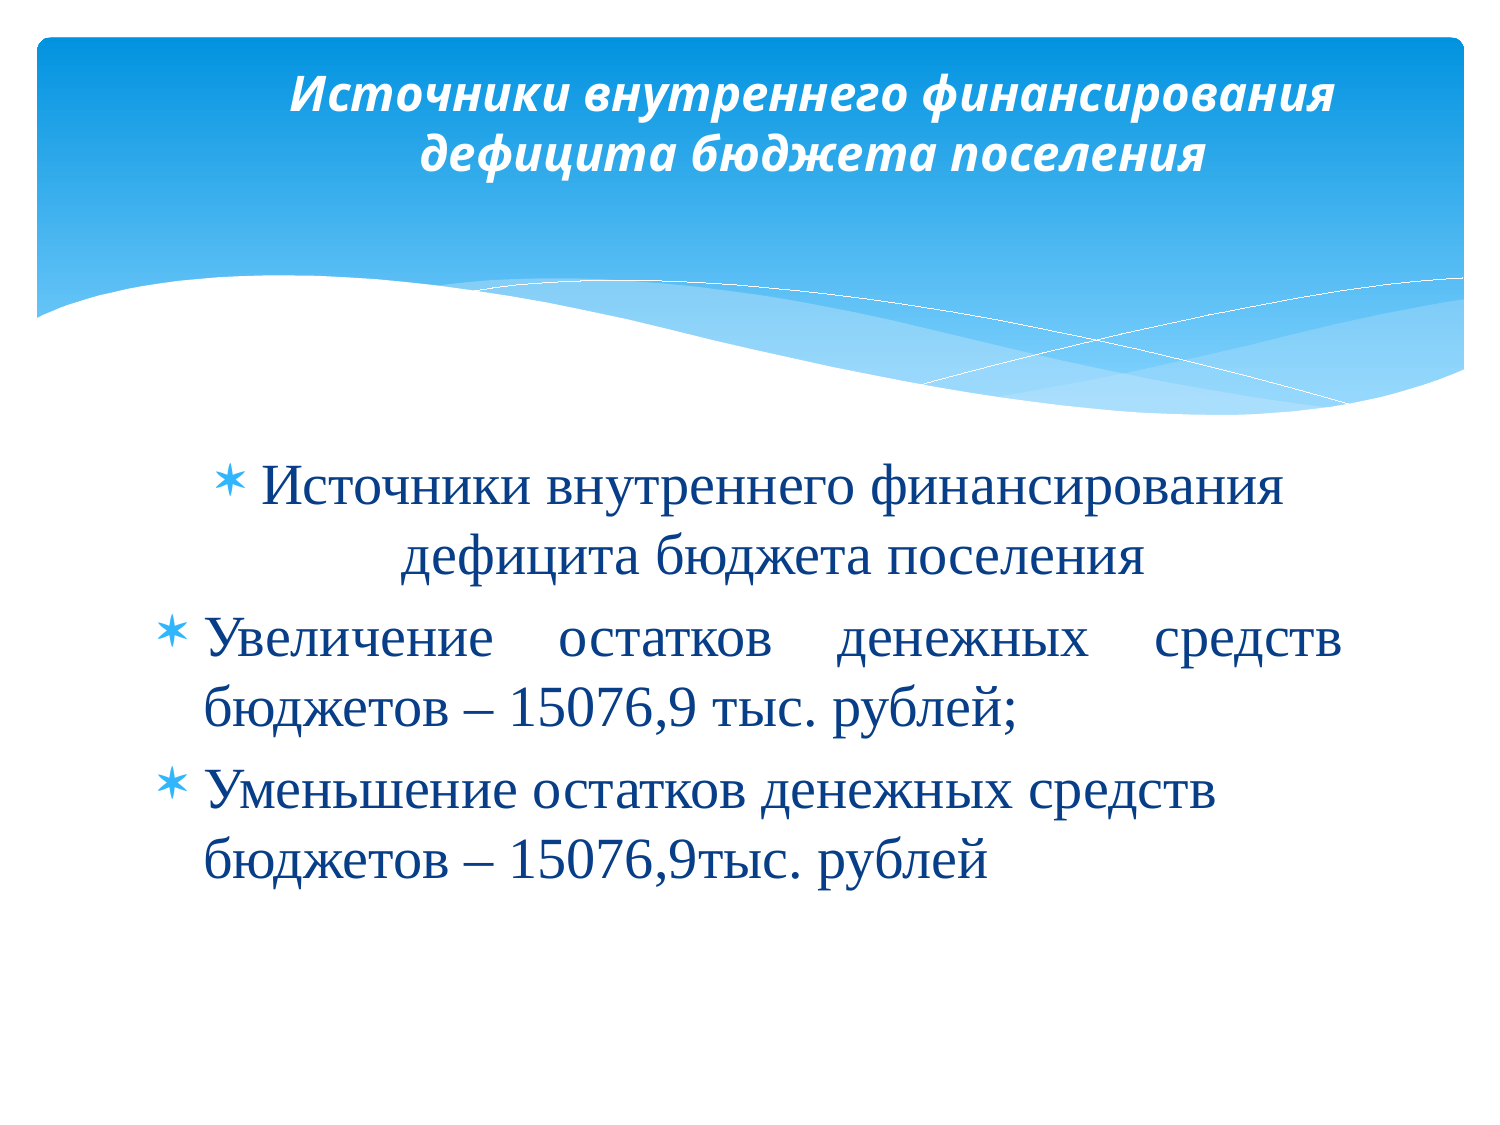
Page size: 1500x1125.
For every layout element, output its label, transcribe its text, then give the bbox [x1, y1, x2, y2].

title Источники внутреннего финансирования дефицита бюджета поселения [269, 46, 1357, 197]
list Источники внутреннего финансирования дефицита бюджета поселения Увеличение остатков денежных средств бюджетов – 15076,9 тыс. рублей; Уменьшение остатков денежных средств бюджетов – 15076,9тыс. рублей [143, 438, 1359, 1005]
